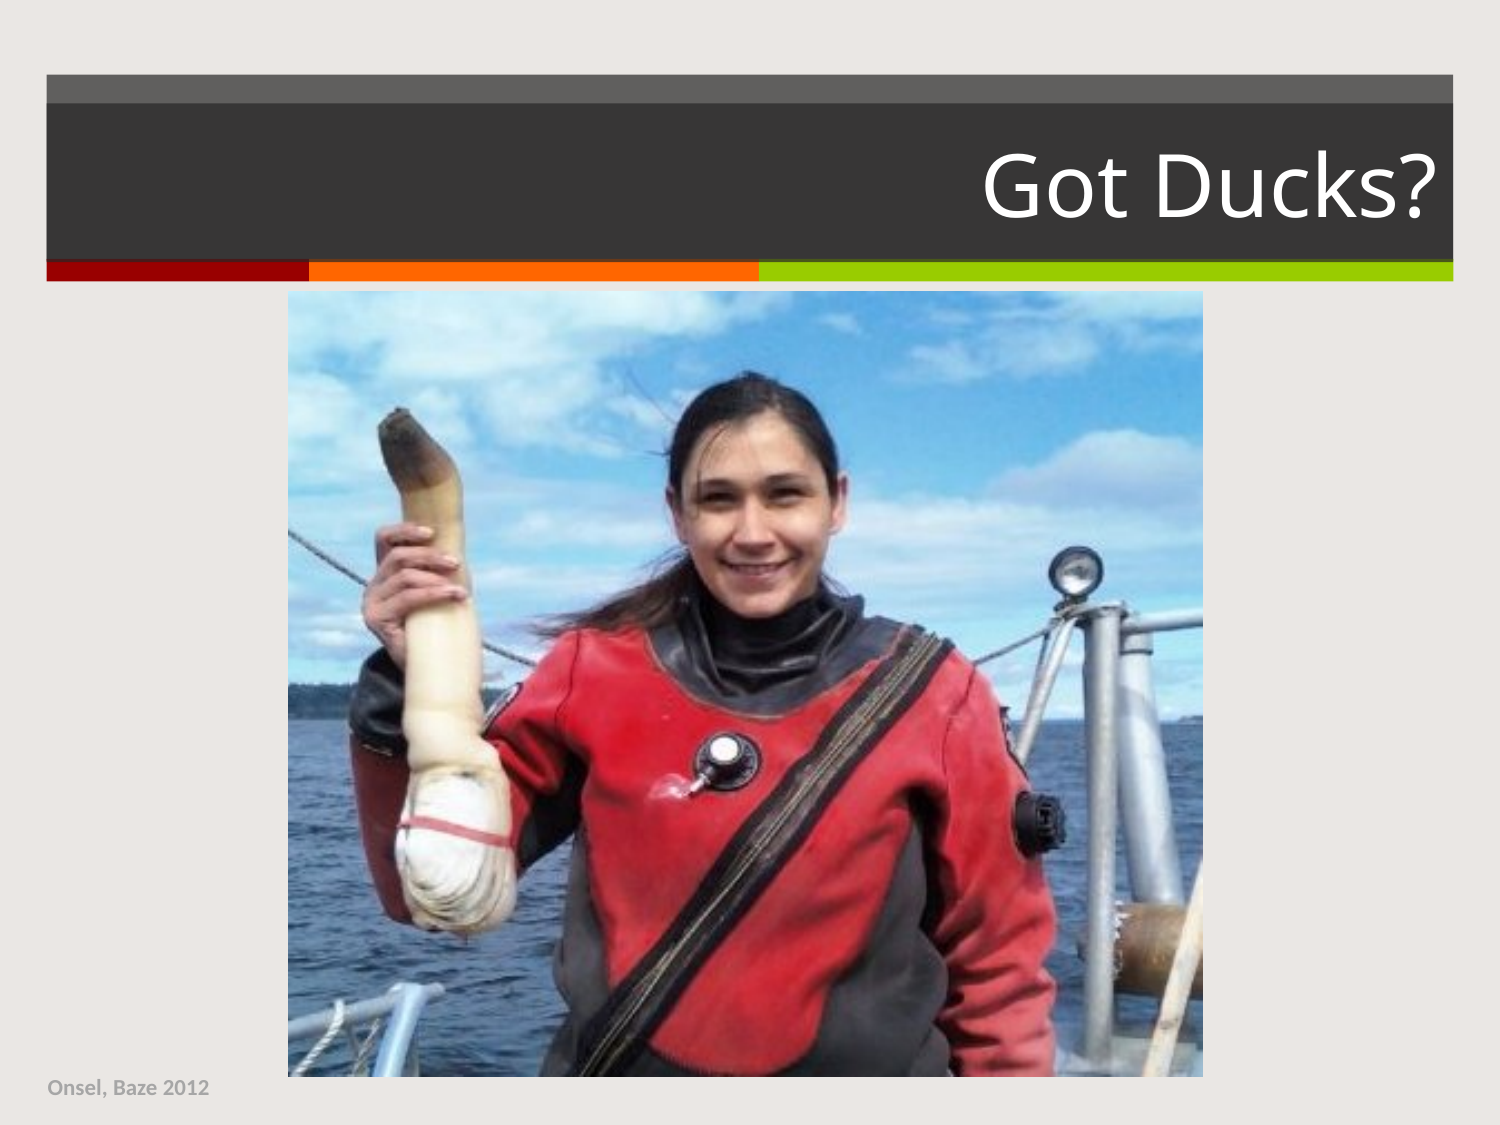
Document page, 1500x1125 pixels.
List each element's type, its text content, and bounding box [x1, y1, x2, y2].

footer Onsel, Baze 2012 [32, 1055, 1038, 1116]
title Got Ducks? [46, 103, 1454, 263]
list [284, 291, 1207, 1078]
